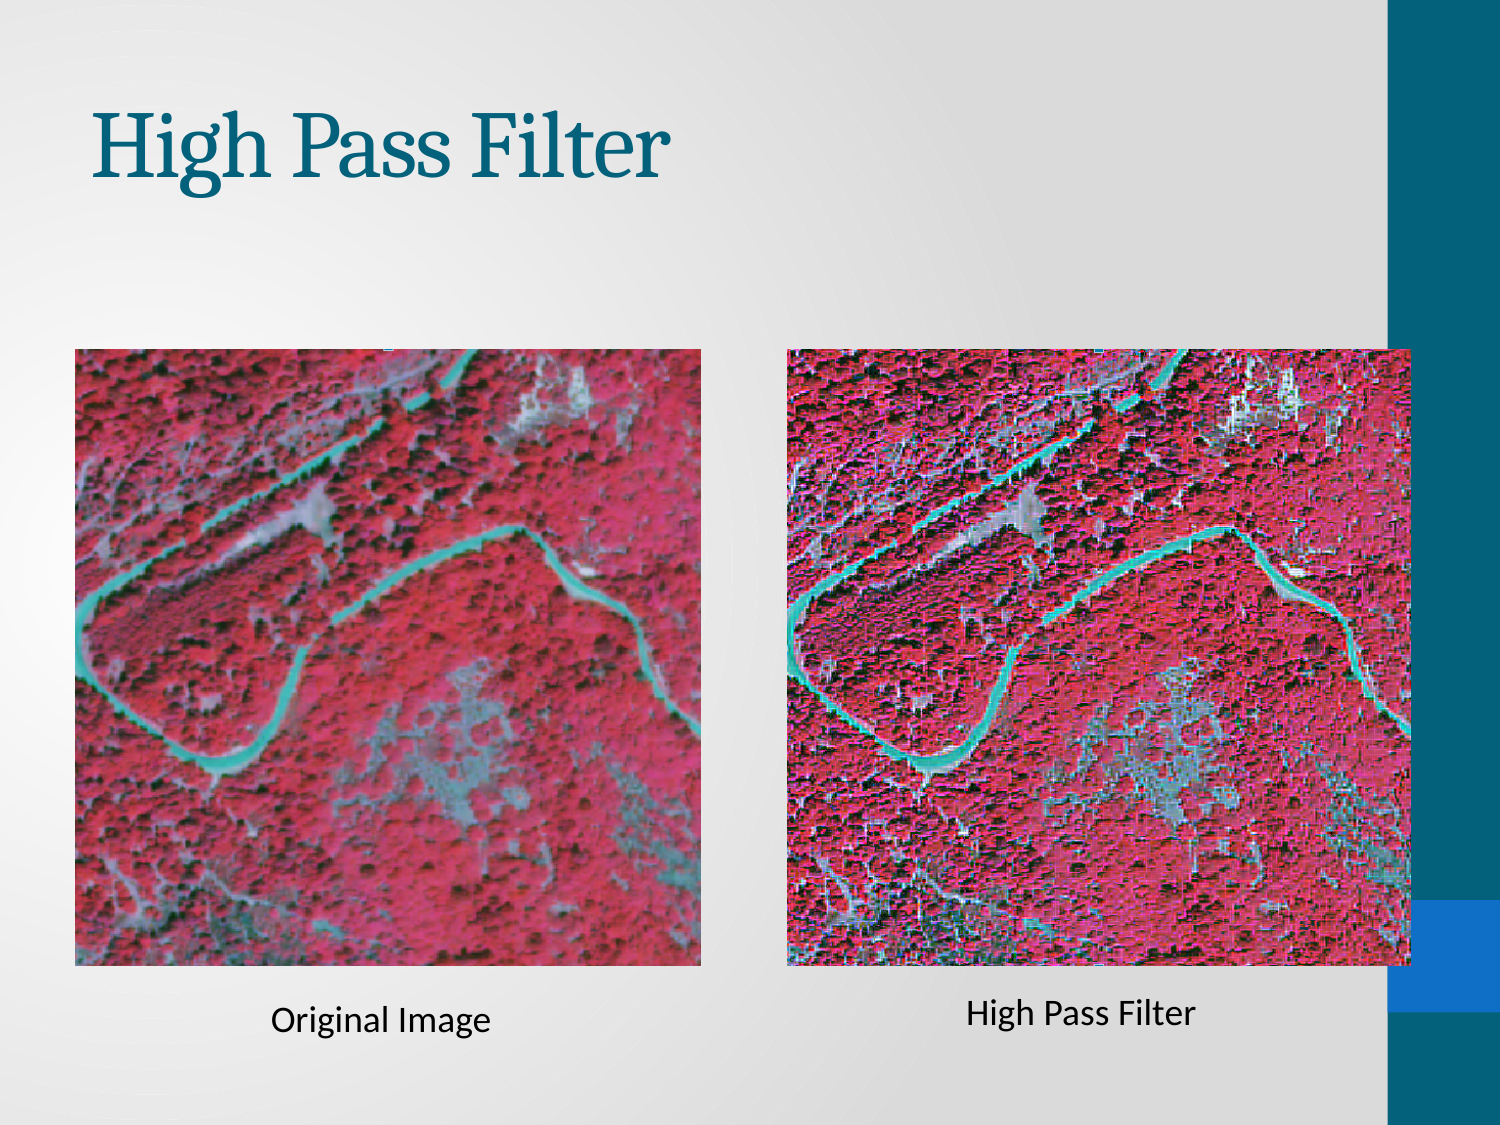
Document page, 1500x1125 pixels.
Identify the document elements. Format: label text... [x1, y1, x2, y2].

picture [74, 349, 702, 967]
title High Pass Filter [75, 45, 1325, 233]
text_box High Pass Filter [787, 980, 1375, 1040]
text_box Original Image [87, 987, 675, 1048]
picture [786, 349, 1411, 967]
